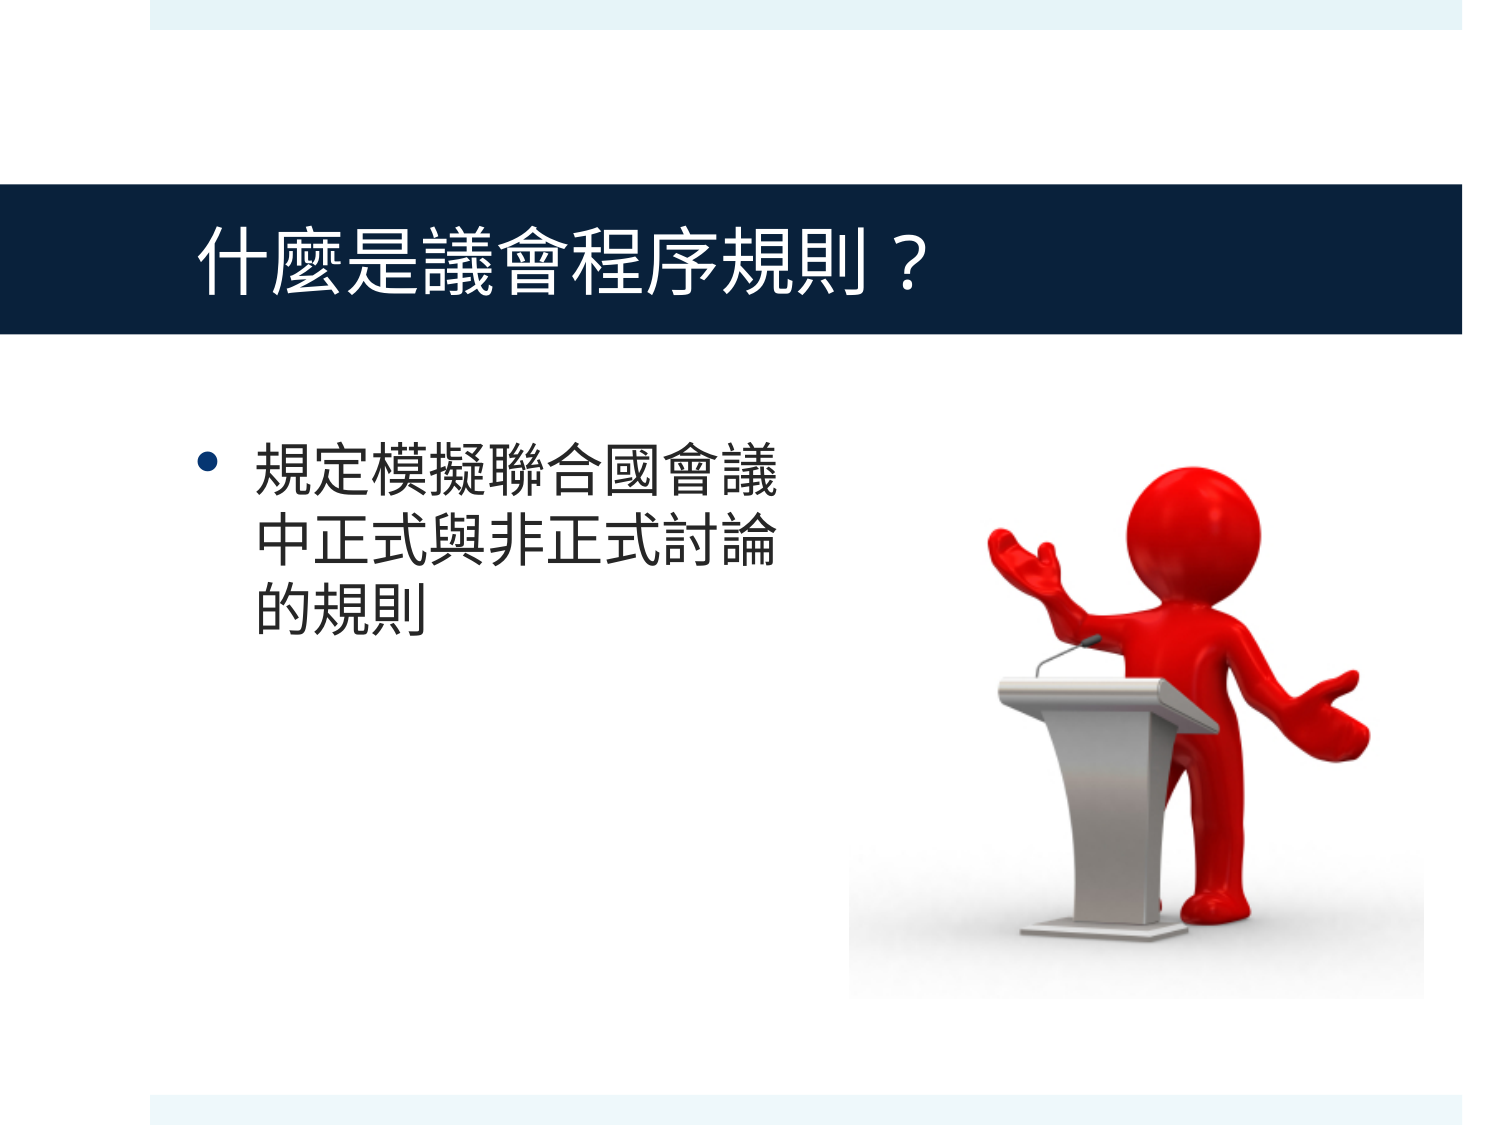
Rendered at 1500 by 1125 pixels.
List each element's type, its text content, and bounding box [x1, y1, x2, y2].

picture [848, 425, 1424, 999]
list 規定模擬聯合國會議中正式與非正式討論的規則 [182, 425, 850, 1028]
title 什麼是議會程序規則? [0, 184, 1463, 335]
